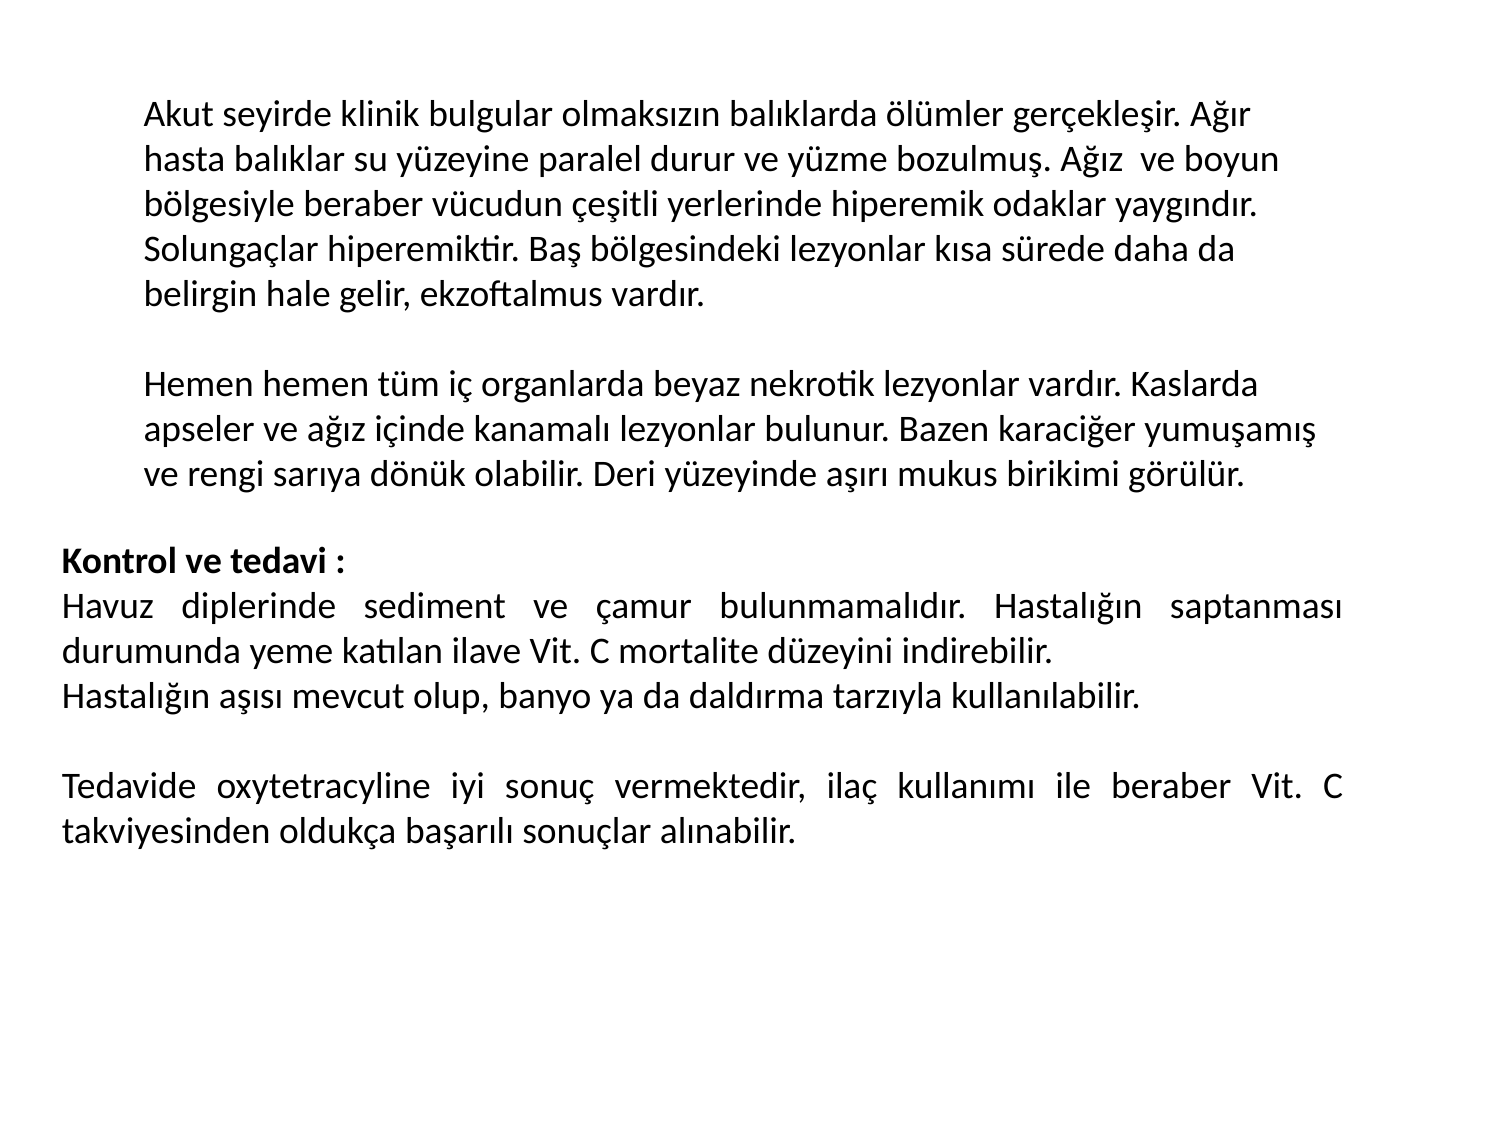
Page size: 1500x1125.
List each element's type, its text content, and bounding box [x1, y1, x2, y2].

text_box Akut seyirde klinik bulgular olmaksızın balıklarda ölümler gerçekleşir. Ağır hasta balıklar su yüzeyine paralel durur ve yüzme bozulmuş. Ağız ve boyun bölgesiyle beraber vücudun çeşitli yerlerinde hiperemik odaklar yaygındır. Solungaçlar hiperemiktir. Baş bölgesindeki lezyonlar kısa sürede daha da belirgin hale gelir, ekzoftalmus vardır. Hemen hemen tüm iç organlarda beyaz nekrotik lezyonlar vardır. Kaslarda apseler ve ağız içinde kanamalı lezyonlar bulunur. Bazen karaciğer yumuşamış ve rengi sarıya dönük olabilir. Deri yüzeyinde aşırı mukus birikimi görülür. [128, 81, 1348, 502]
text_box Kontrol ve tedavi : Havuz diplerinde sediment ve çamur bulunmamalıdır. Hastalığın saptanması durumunda yeme katılan ilave Vit. C mortalite düzeyini indirebilir. Hastalığın aşısı mevcut olup, banyo ya da daldırma tarzıyla kullanılabilir. Tedavide oxytetracyline iyi sonuç vermektedir, ilaç kullanımı ile beraber Vit. C takviyesinden oldukça başarılı sonuçlar alınabilir. [46, 529, 1360, 859]
